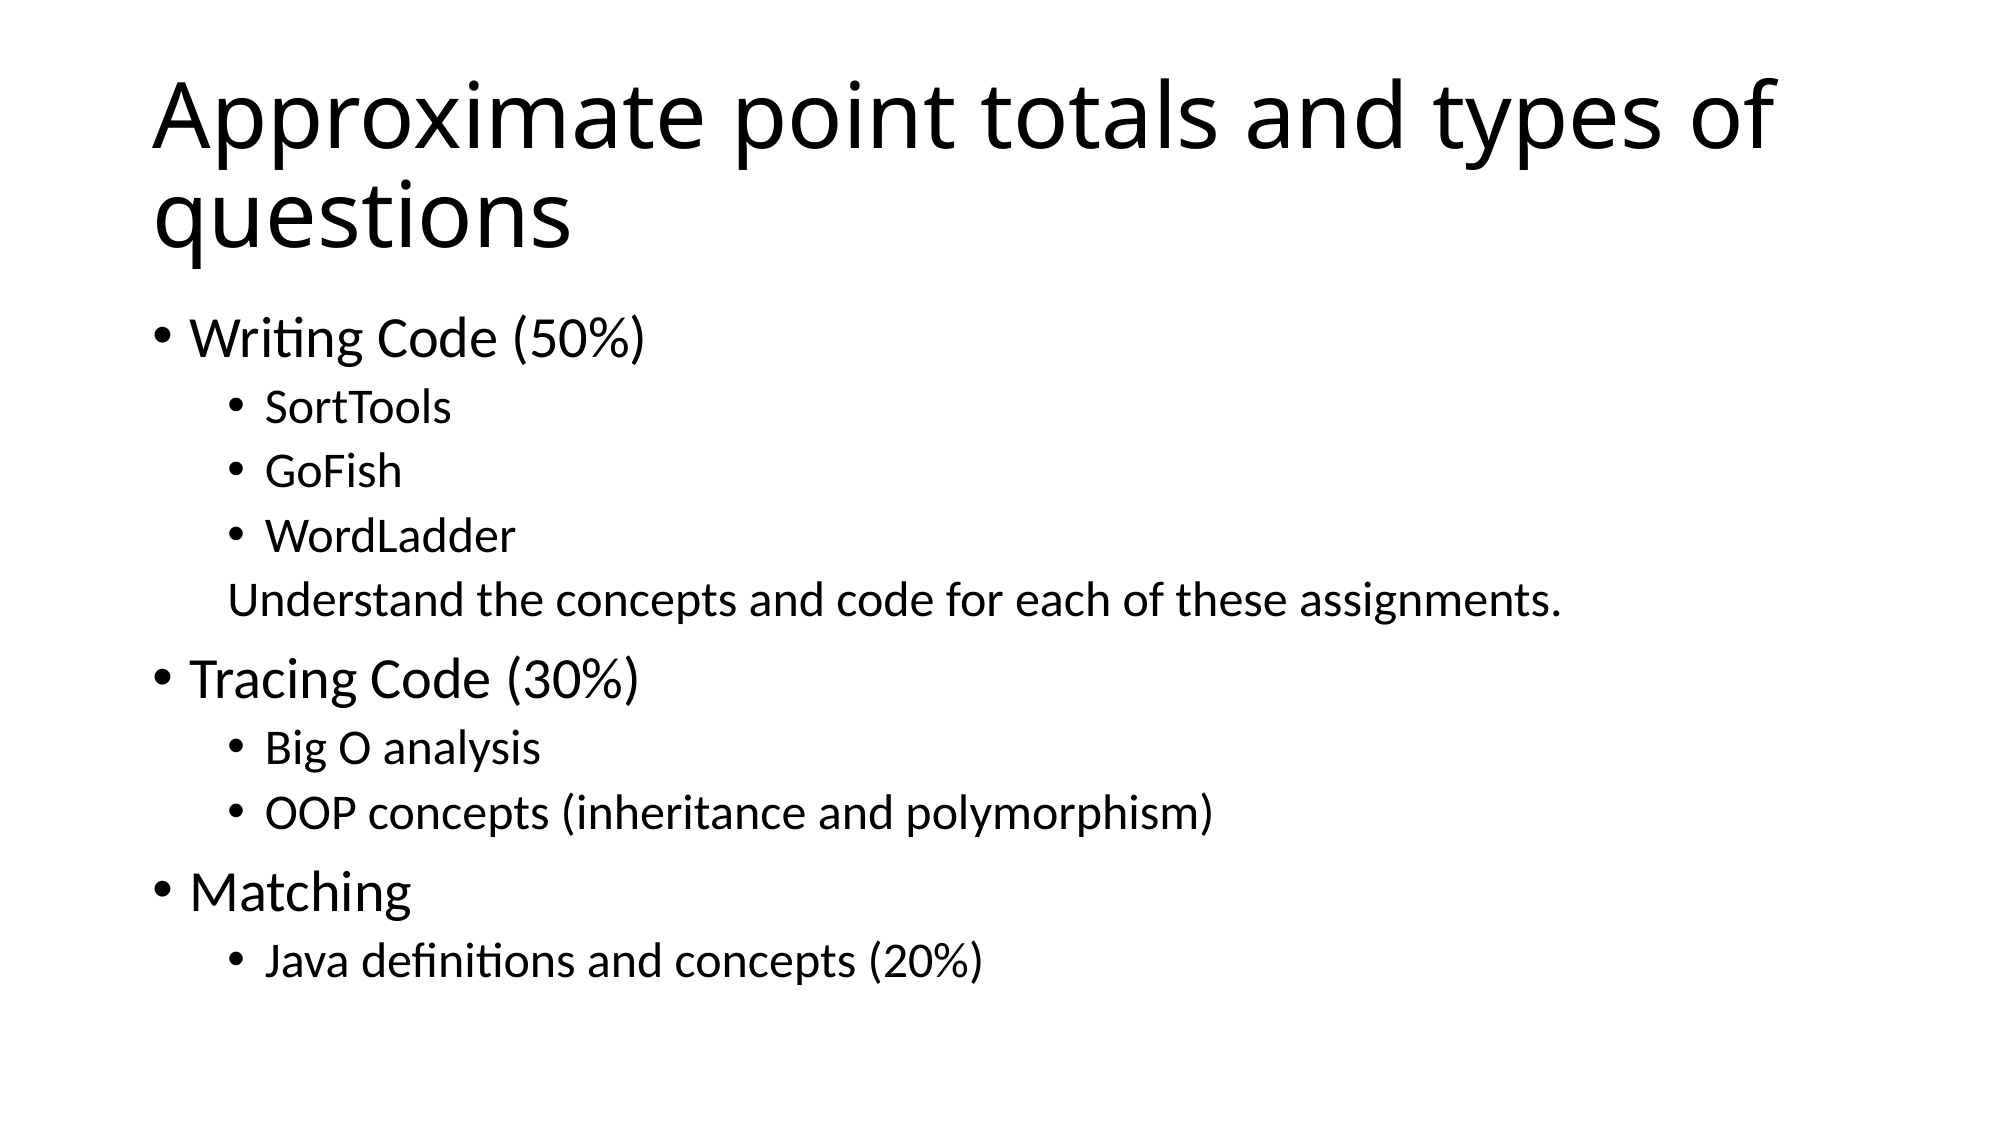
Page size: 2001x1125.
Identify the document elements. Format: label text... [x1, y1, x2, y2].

title Approximate point totals and types of questions [137, 59, 1863, 278]
list Writing Code (50%) SortTools GoFish WordLadder Understand the concepts and code for each of these assignments. Tracing Code (30%) Big O analysis OOP concepts (inheritance and polymorphism) Matching Java definitions and concepts (20%) [137, 299, 1863, 1014]
